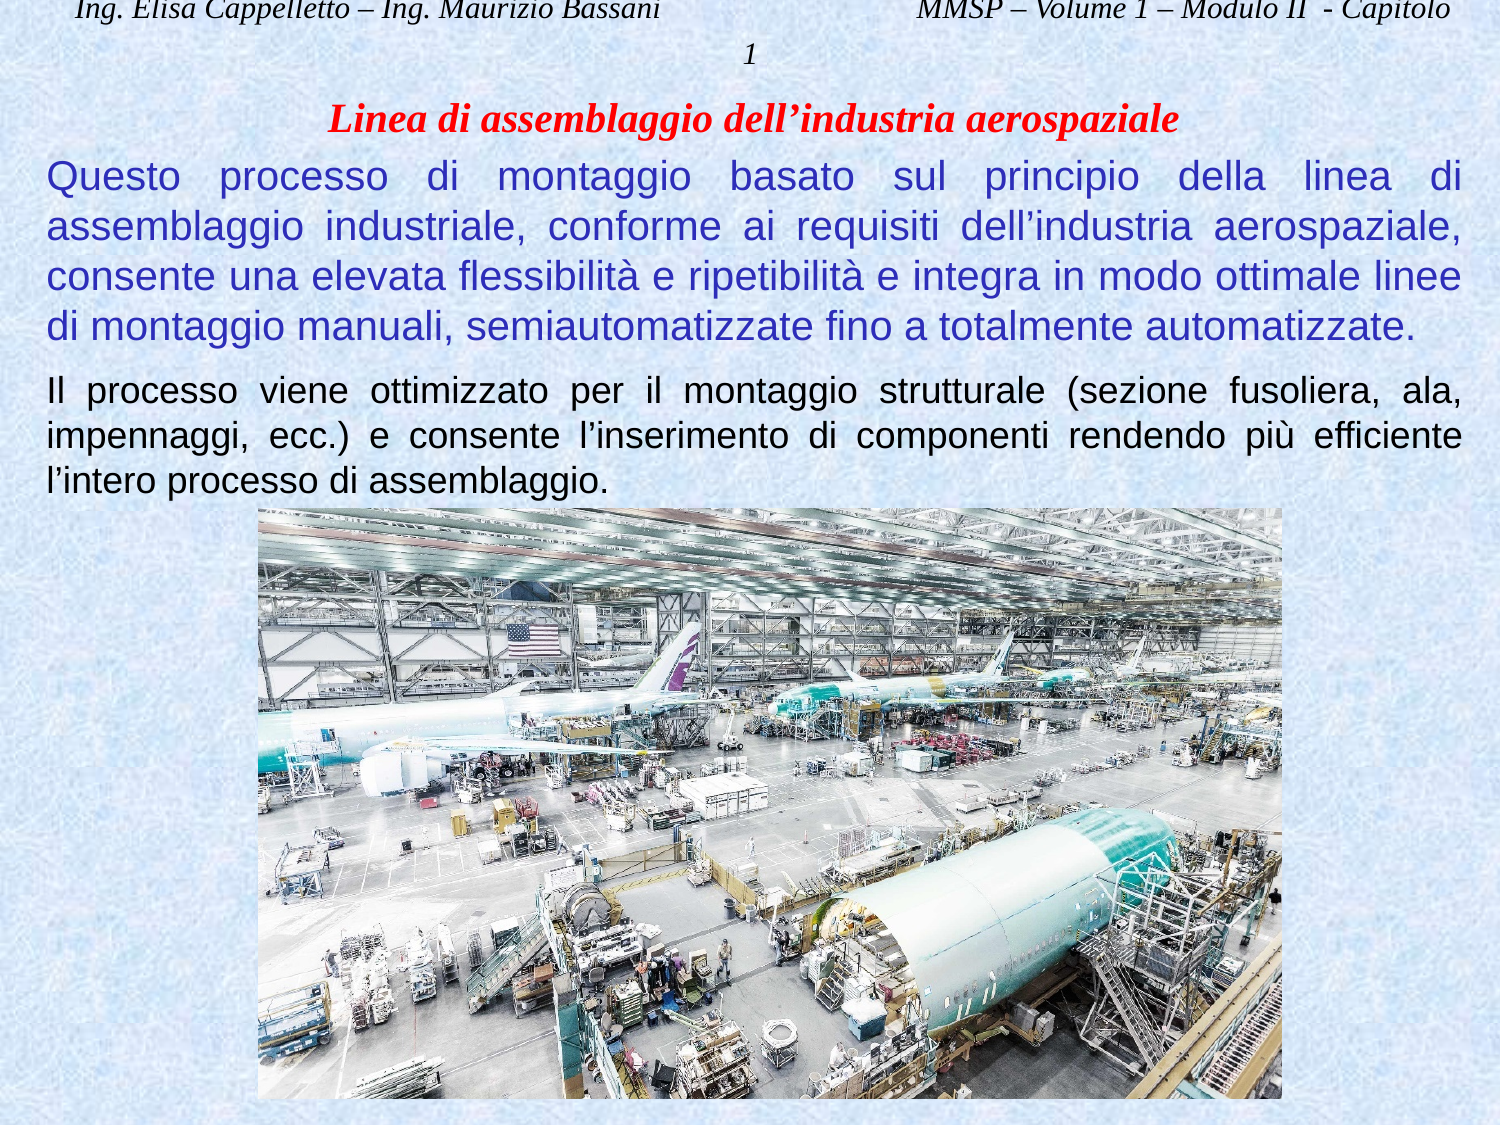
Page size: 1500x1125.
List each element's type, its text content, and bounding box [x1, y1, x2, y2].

picture [0, 0, 1500, 1125]
text_box Ing. Elisa Cappelletto – Ing. Maurizio Bassani MMSP – Volume 1 – Modulo II - Capitolo 1 Linea di assemblaggio dell’industria aerospaziale [30, 42, 1478, 154]
text_box Questo processo di montaggio basato sul principio della linea di assemblaggio industriale, conforme ai requisiti dell’industria aerospaziale, consente una elevata flessibilità e ripetibilità e integra in modo ottimale linee di montaggio manuali, semiautomatizzate fino a totalmente automatizzate. Il processo viene ottimizzato per il montaggio strutturale (sezione fusoliera, ala, impennaggi, ecc.) e consente l’inserimento di componenti rendendo più efficiente l’intero processo di assemblaggio. [31, 141, 1478, 877]
